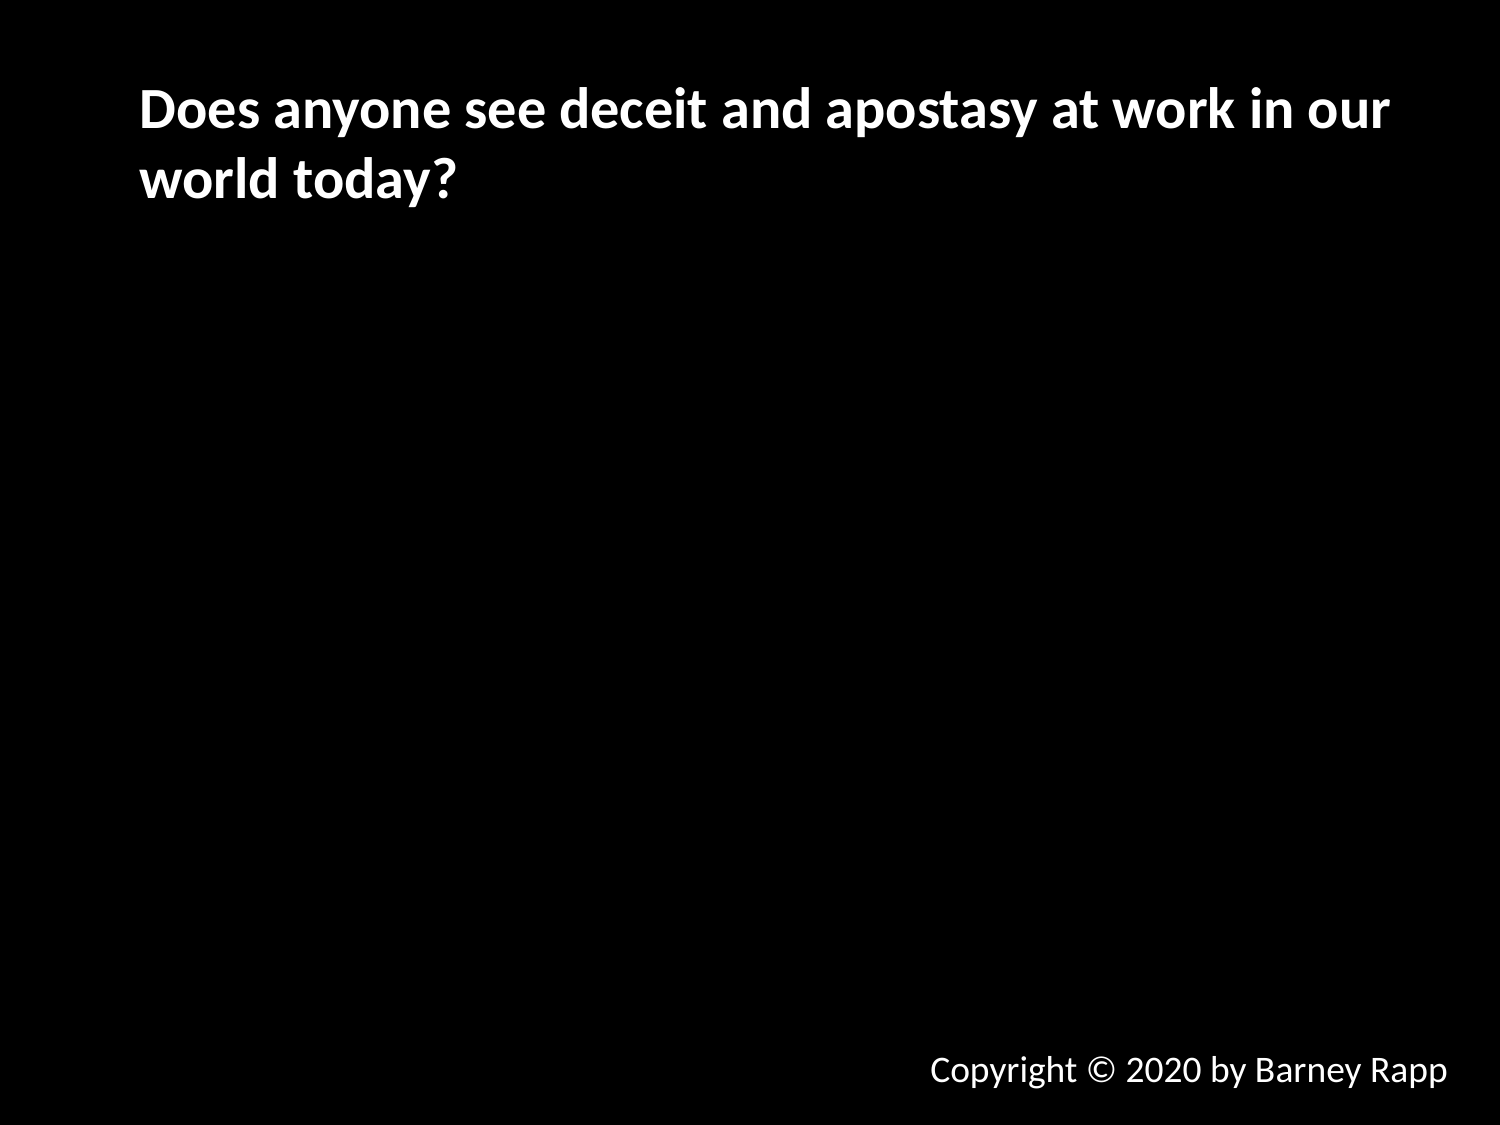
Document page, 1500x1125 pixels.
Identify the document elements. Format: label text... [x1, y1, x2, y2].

text_box Does anyone see deceit and apostasy at work in our world today? [124, 62, 1413, 263]
text_box Copyright © 2020 by Barney Rapp [915, 1037, 1464, 1098]
